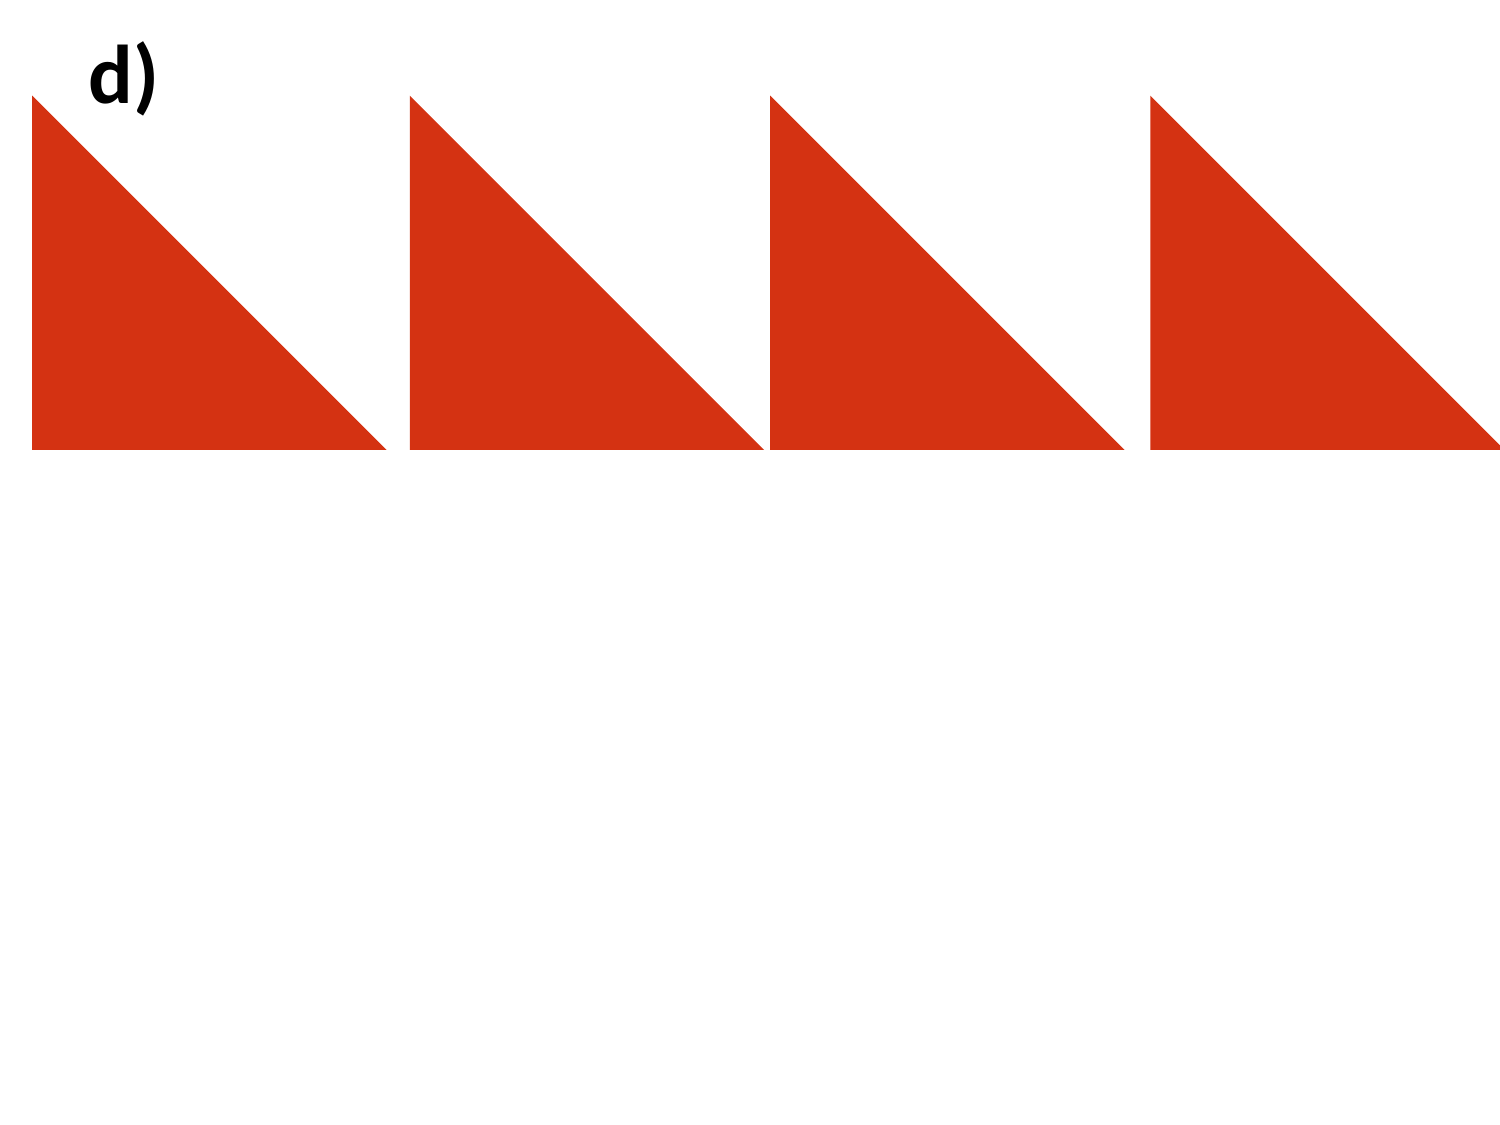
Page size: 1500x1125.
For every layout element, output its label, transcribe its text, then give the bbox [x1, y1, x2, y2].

text_box d) [73, 12, 175, 128]
text_box [30, 93, 389, 453]
text_box [768, 93, 1127, 453]
text_box [407, 93, 767, 453]
text_box [1148, 93, 1500, 453]
